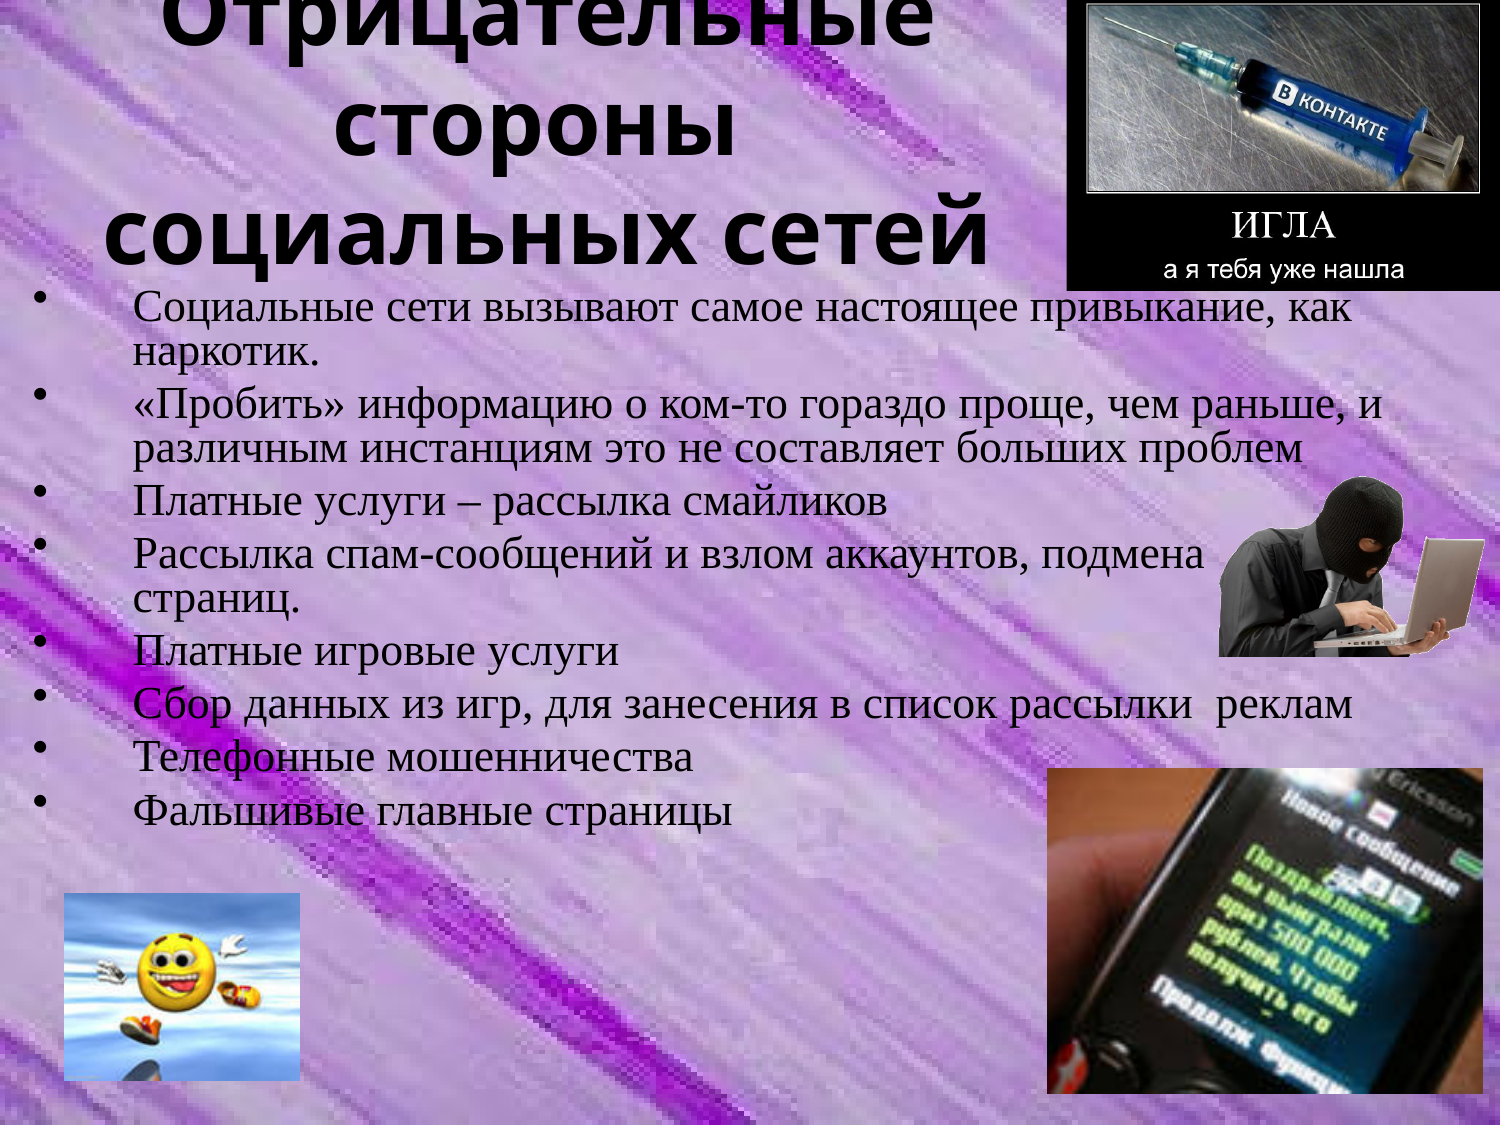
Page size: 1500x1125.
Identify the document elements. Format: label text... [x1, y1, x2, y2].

title Отрицательные стороны социальных сетей [3, 31, 1061, 206]
list Социальные сети вызывают самое настоящее привыкание, как наркотик. «Пробить» информацию о ком-то гораздо проще, чем раньше, и различным инстанциям это не составляет больших проблем Платные услуги – рассылка смайликов Рассылка спам-сообщений и взлом аккаунтов, подмена страниц. Платные игровые услуги Сбор данных из игр, для занесения в список рассылки реклам Телефонные мошенничества Фальшивые главные страницы [17, 278, 1400, 1022]
picture [0, 0, 1500, 1125]
